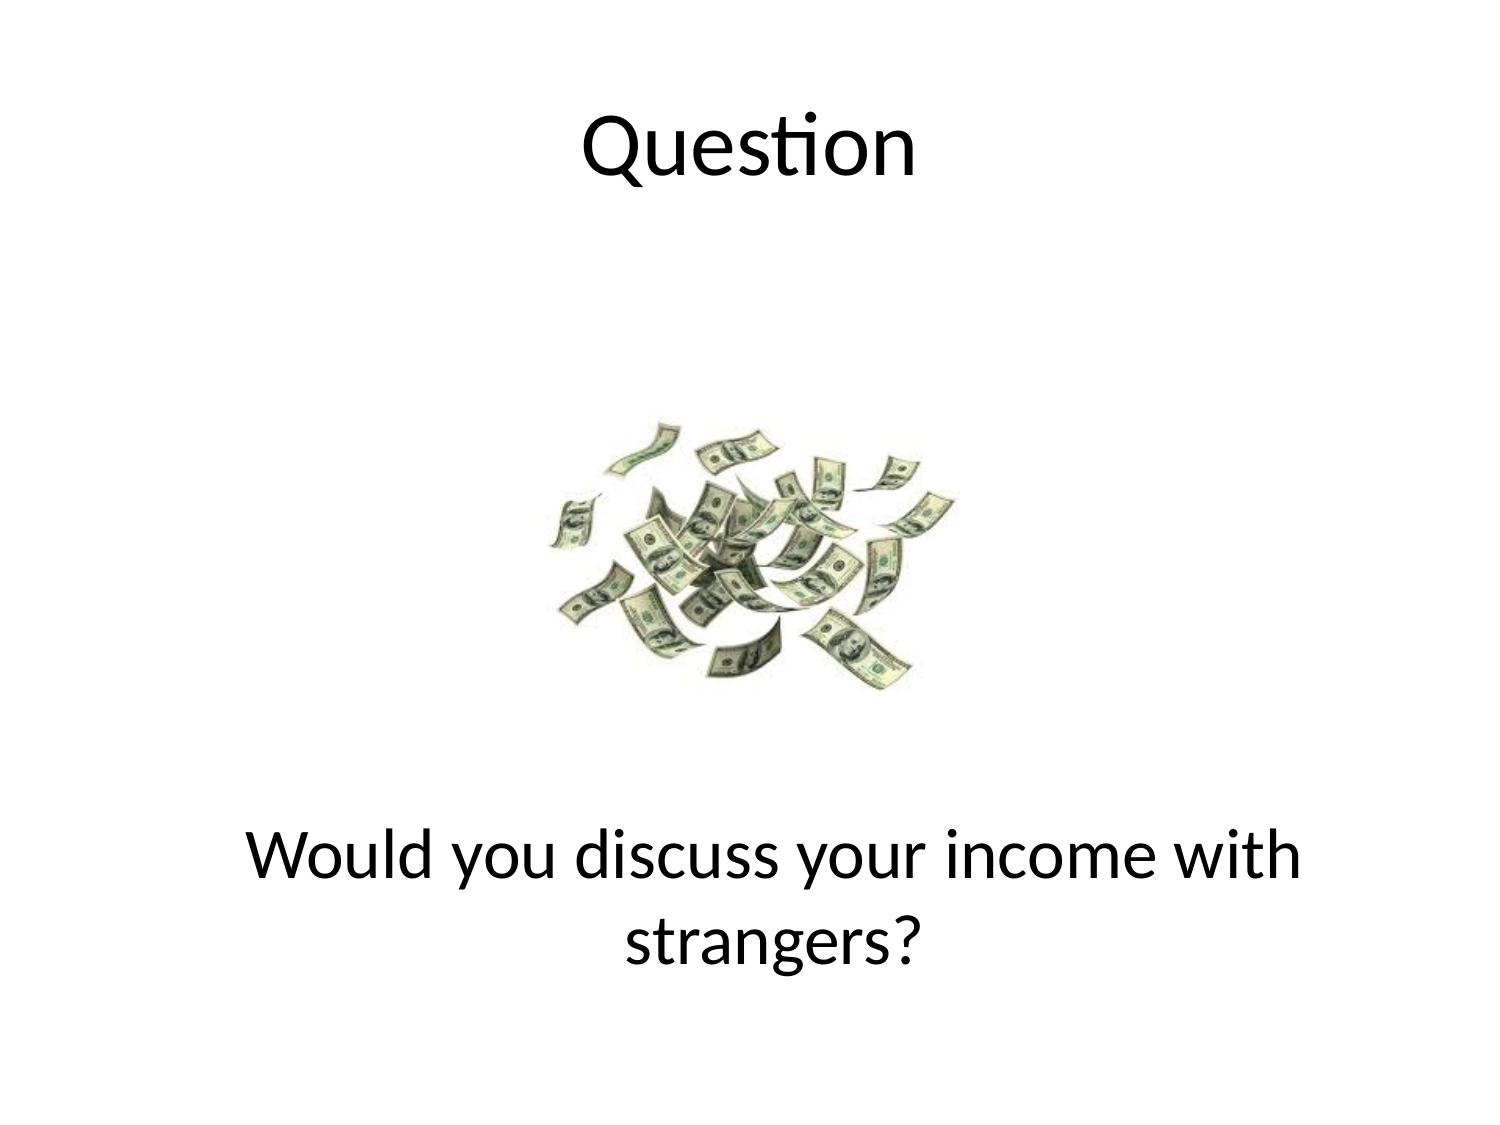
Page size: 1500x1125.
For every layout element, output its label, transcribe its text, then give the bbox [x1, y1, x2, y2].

picture [534, 415, 965, 702]
text_box Would you discuss your income with strangers? [99, 798, 1450, 987]
title Question [75, 45, 1425, 233]
